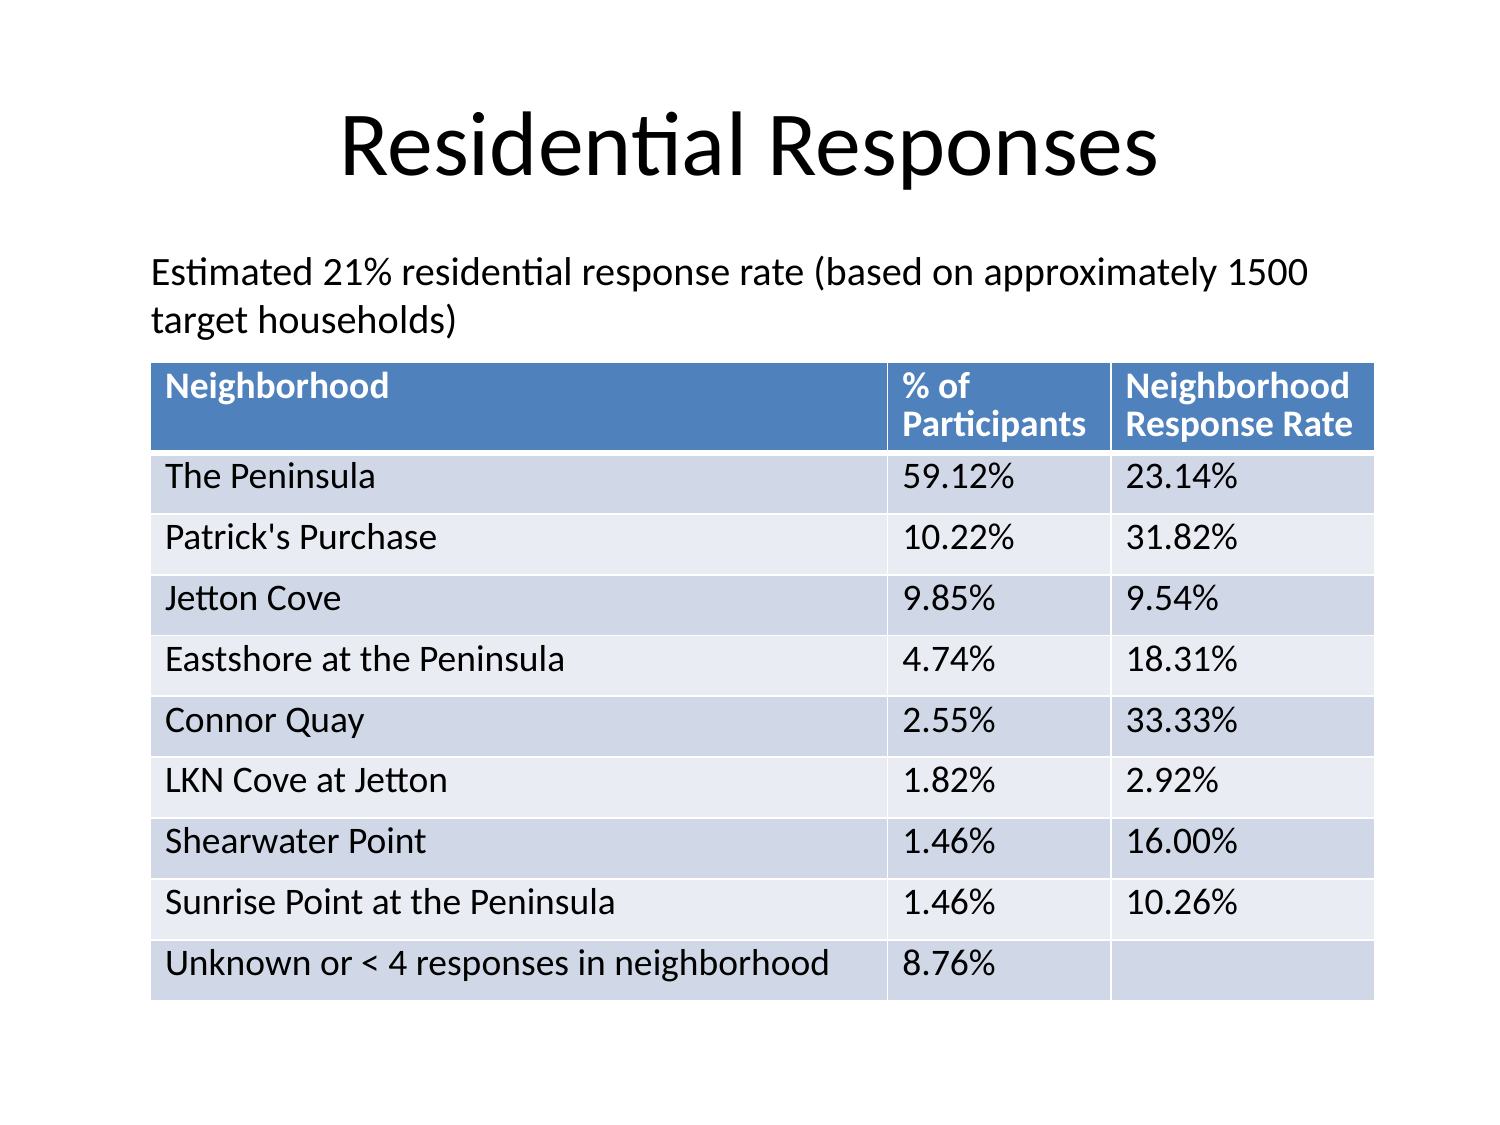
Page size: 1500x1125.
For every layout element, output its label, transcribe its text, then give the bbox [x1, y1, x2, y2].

table_cell Unknown or < 4 responses in neighborhood [151, 941, 887, 1000]
table_cell Jetton Cove [151, 576, 887, 635]
table_header % of Participants [888, 363, 1110, 450]
table_cell 2.55% [888, 697, 1110, 756]
table_cell 9.85% [888, 576, 1110, 635]
table_cell 59.12% [888, 456, 1110, 513]
table_cell 23.14% [1112, 456, 1374, 513]
table_header Neighborhood [151, 363, 887, 450]
table_cell Connor Quay [151, 697, 887, 756]
table_cell 10.22% [888, 515, 1110, 574]
table_cell Sunrise Point at the Peninsula [151, 880, 887, 939]
title Residential Responses [75, 45, 1425, 233]
table_cell 2.92% [1112, 758, 1374, 817]
table_cell 1.82% [888, 758, 1110, 817]
table_cell Eastshore at the Peninsula [151, 636, 887, 695]
table_cell 9.54% [1112, 576, 1374, 635]
table_cell 4.74% [888, 636, 1110, 695]
table_cell Shearwater Point [151, 819, 887, 878]
table_cell 16.00% [1112, 819, 1374, 878]
table_cell Patrick's Purchase [151, 515, 887, 574]
table_header Neighborhood Response Rate [1112, 363, 1374, 450]
table_cell 8.76% [888, 941, 1110, 1000]
table_cell 1.46% [888, 819, 1110, 878]
table_cell 31.82% [1112, 515, 1374, 574]
table_cell 10.26% [1112, 880, 1374, 939]
table_cell 18.31% [1112, 636, 1374, 695]
table_cell 1.46% [888, 880, 1110, 939]
list Estimated 21% residential response rate (based on approximately 1500 target households) [75, 237, 1425, 350]
table_cell LKN Cove at Jetton [151, 758, 887, 817]
table_cell The Peninsula [151, 456, 887, 513]
table_cell [1112, 941, 1374, 1000]
table_cell 33.33% [1112, 697, 1374, 756]
